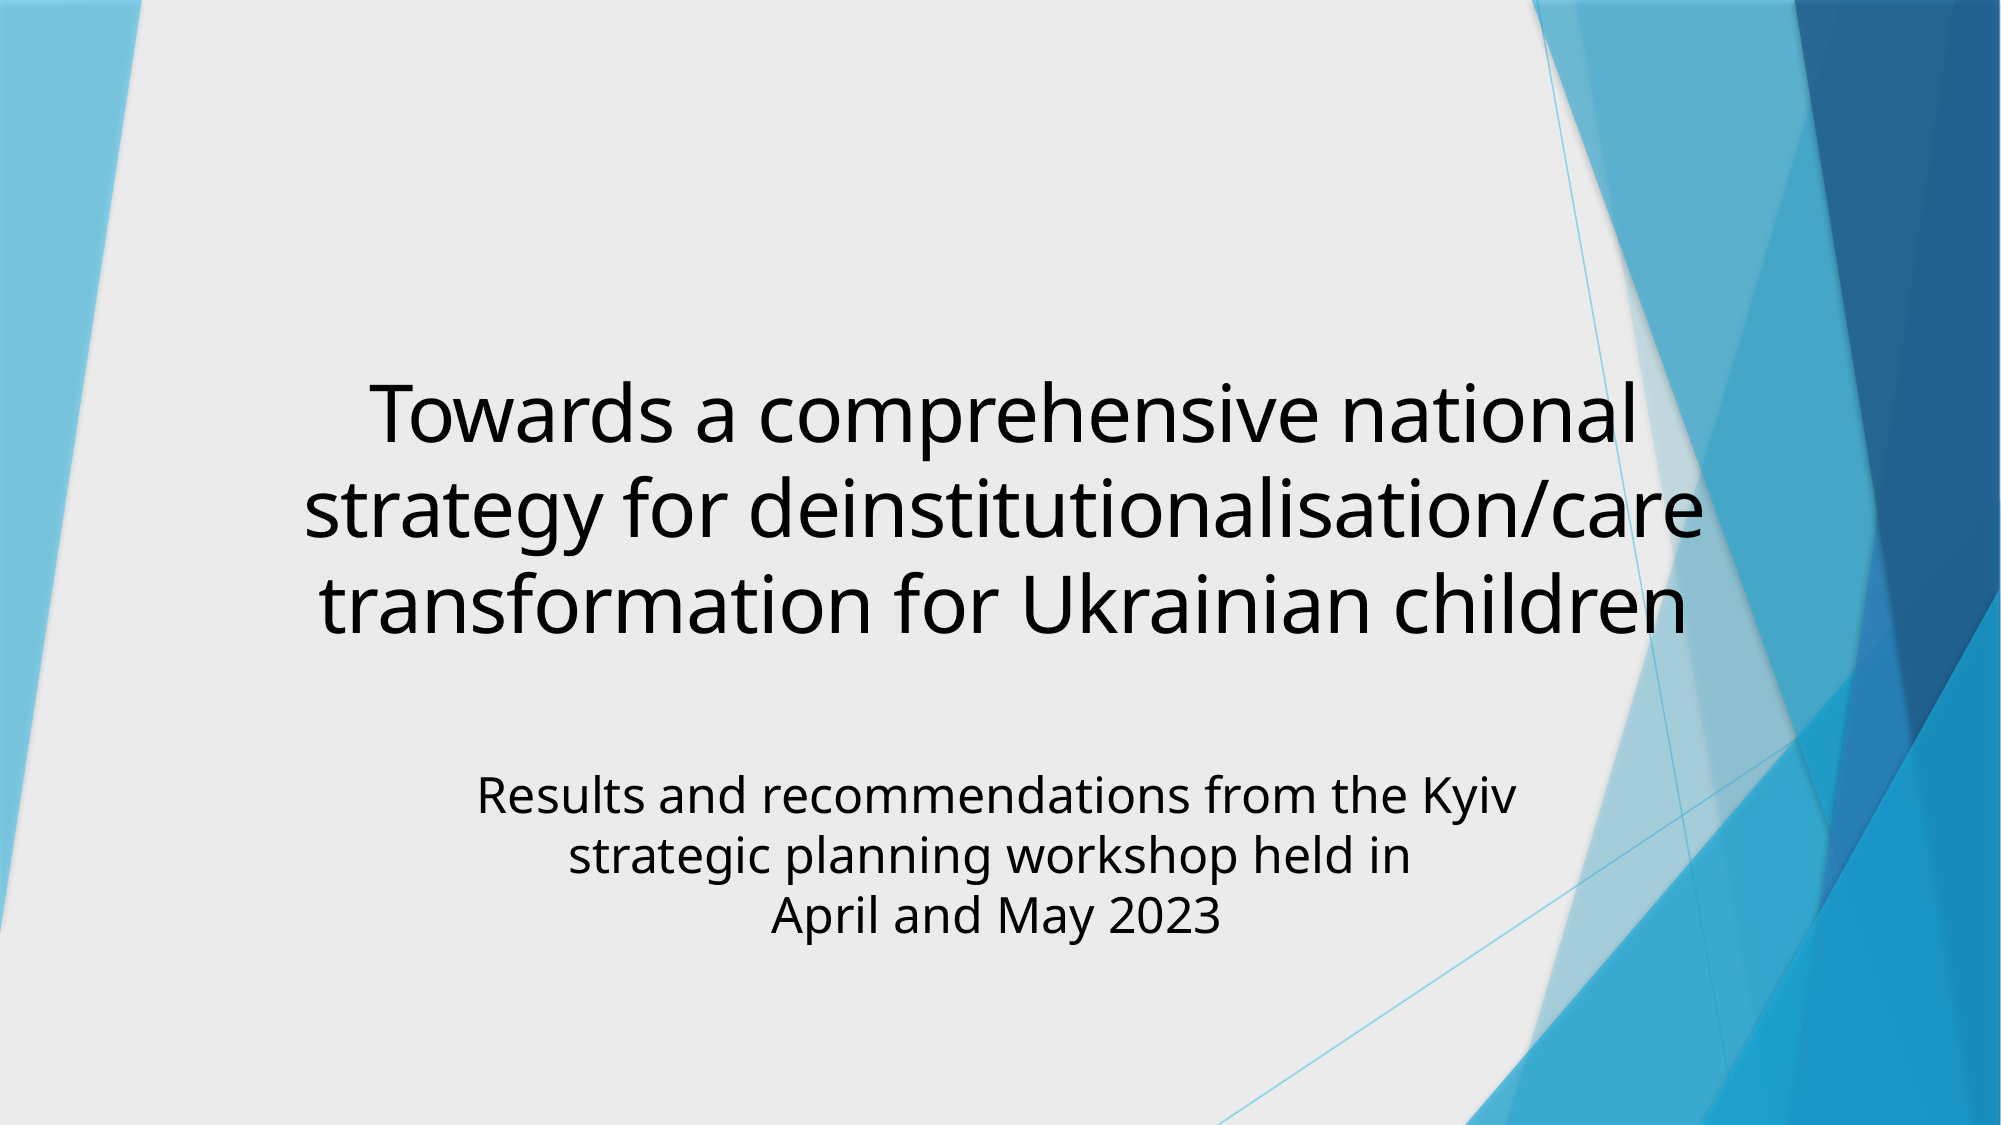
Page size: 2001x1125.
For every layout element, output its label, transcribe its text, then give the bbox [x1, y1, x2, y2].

text_box Results and recommendations from the Kyiv strategic planning workshop held in April and May 2023 [441, 756, 1553, 952]
title Towards a comprehensive national strategy for deinstitutionalisation/care transformation for Ukrainian children [284, 174, 1724, 658]
